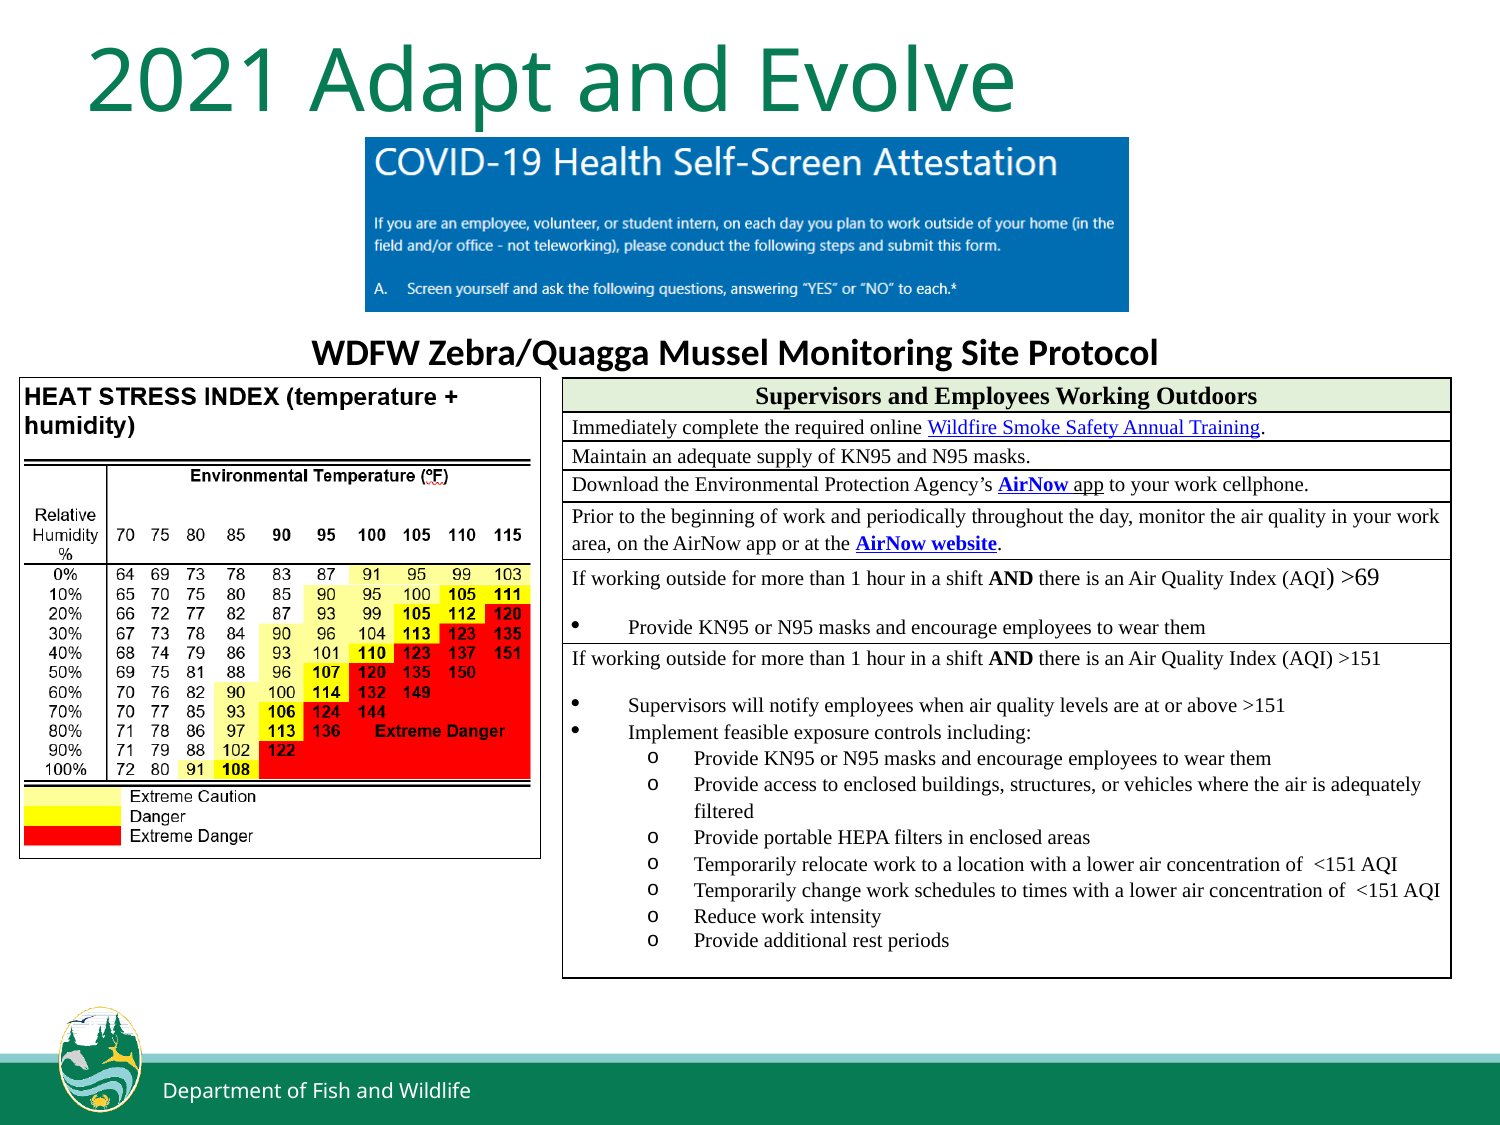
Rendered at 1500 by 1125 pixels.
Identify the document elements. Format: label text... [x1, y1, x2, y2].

picture [56, 1004, 144, 1114]
picture [19, 377, 541, 860]
table_cell If working outside for more than 1 hour in a shift AND there is an Air Quality Index (AQI) >69 Provide KN95 or N95 masks and encourage employees to wear them [563, 560, 1450, 643]
table_cell Download the Environmental Protection Agency’s AirNow app to your work cellphone. [563, 471, 1450, 501]
table_cell If working outside for more than 1 hour in a shift AND there is an Air Quality Index (AQI) >151 Supervisors will notify employees when air quality levels are at or above >151 Implement feasible exposure controls including: Provide KN95 or N95 masks and encourage employees to wear them Provide access to enclosed buildings, structures, or vehicles where the air is adequately filtered Provide portable HEPA filters in enclosed areas Temporarily relocate work to a location with a lower air concentration of <151 AQI Temporarily change work schedules to times with a lower air concentration of <151 AQI Reduce work intensity Provide additional rest periods [563, 644, 1450, 977]
table_cell Immediately complete the required online Wildfire Smoke Safety Annual Training. [563, 413, 1450, 440]
picture [365, 137, 1129, 313]
table_cell Maintain an adequate supply of KN95 and N95 masks. [563, 442, 1450, 469]
table_cell Prior to the beginning of work and periodically throughout the day, monitor the air quality in your work area, on the AirNow app or at the AirNow website. [563, 503, 1450, 559]
title 2021 Adapt and Evolve [71, 0, 1422, 153]
text_box WDFW Zebra/Quagga Mussel Monitoring Site Protocol [275, 313, 1196, 380]
table_header Supervisors and Employees Working Outdoors [563, 379, 1450, 411]
